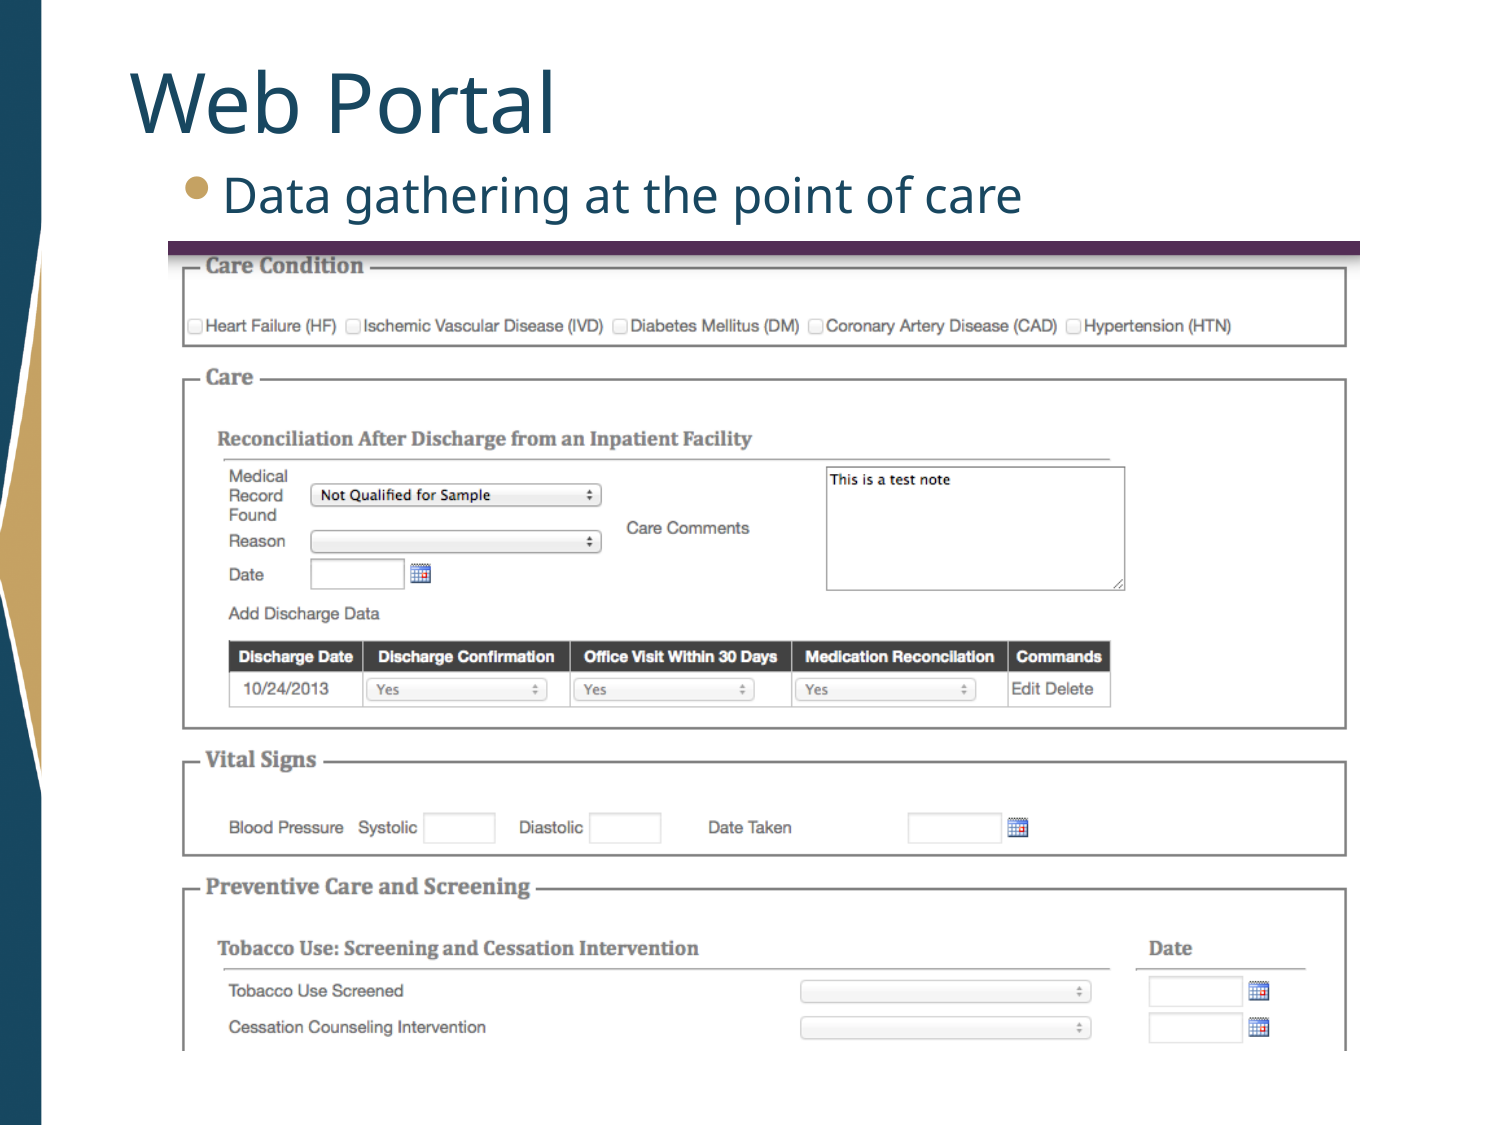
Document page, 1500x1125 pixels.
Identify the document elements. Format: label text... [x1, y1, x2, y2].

list Data gathering at the point of care [155, 156, 1413, 232]
picture [167, 241, 1361, 1052]
picture [0, 0, 42, 1125]
title Web Portal [114, 17, 1345, 183]
